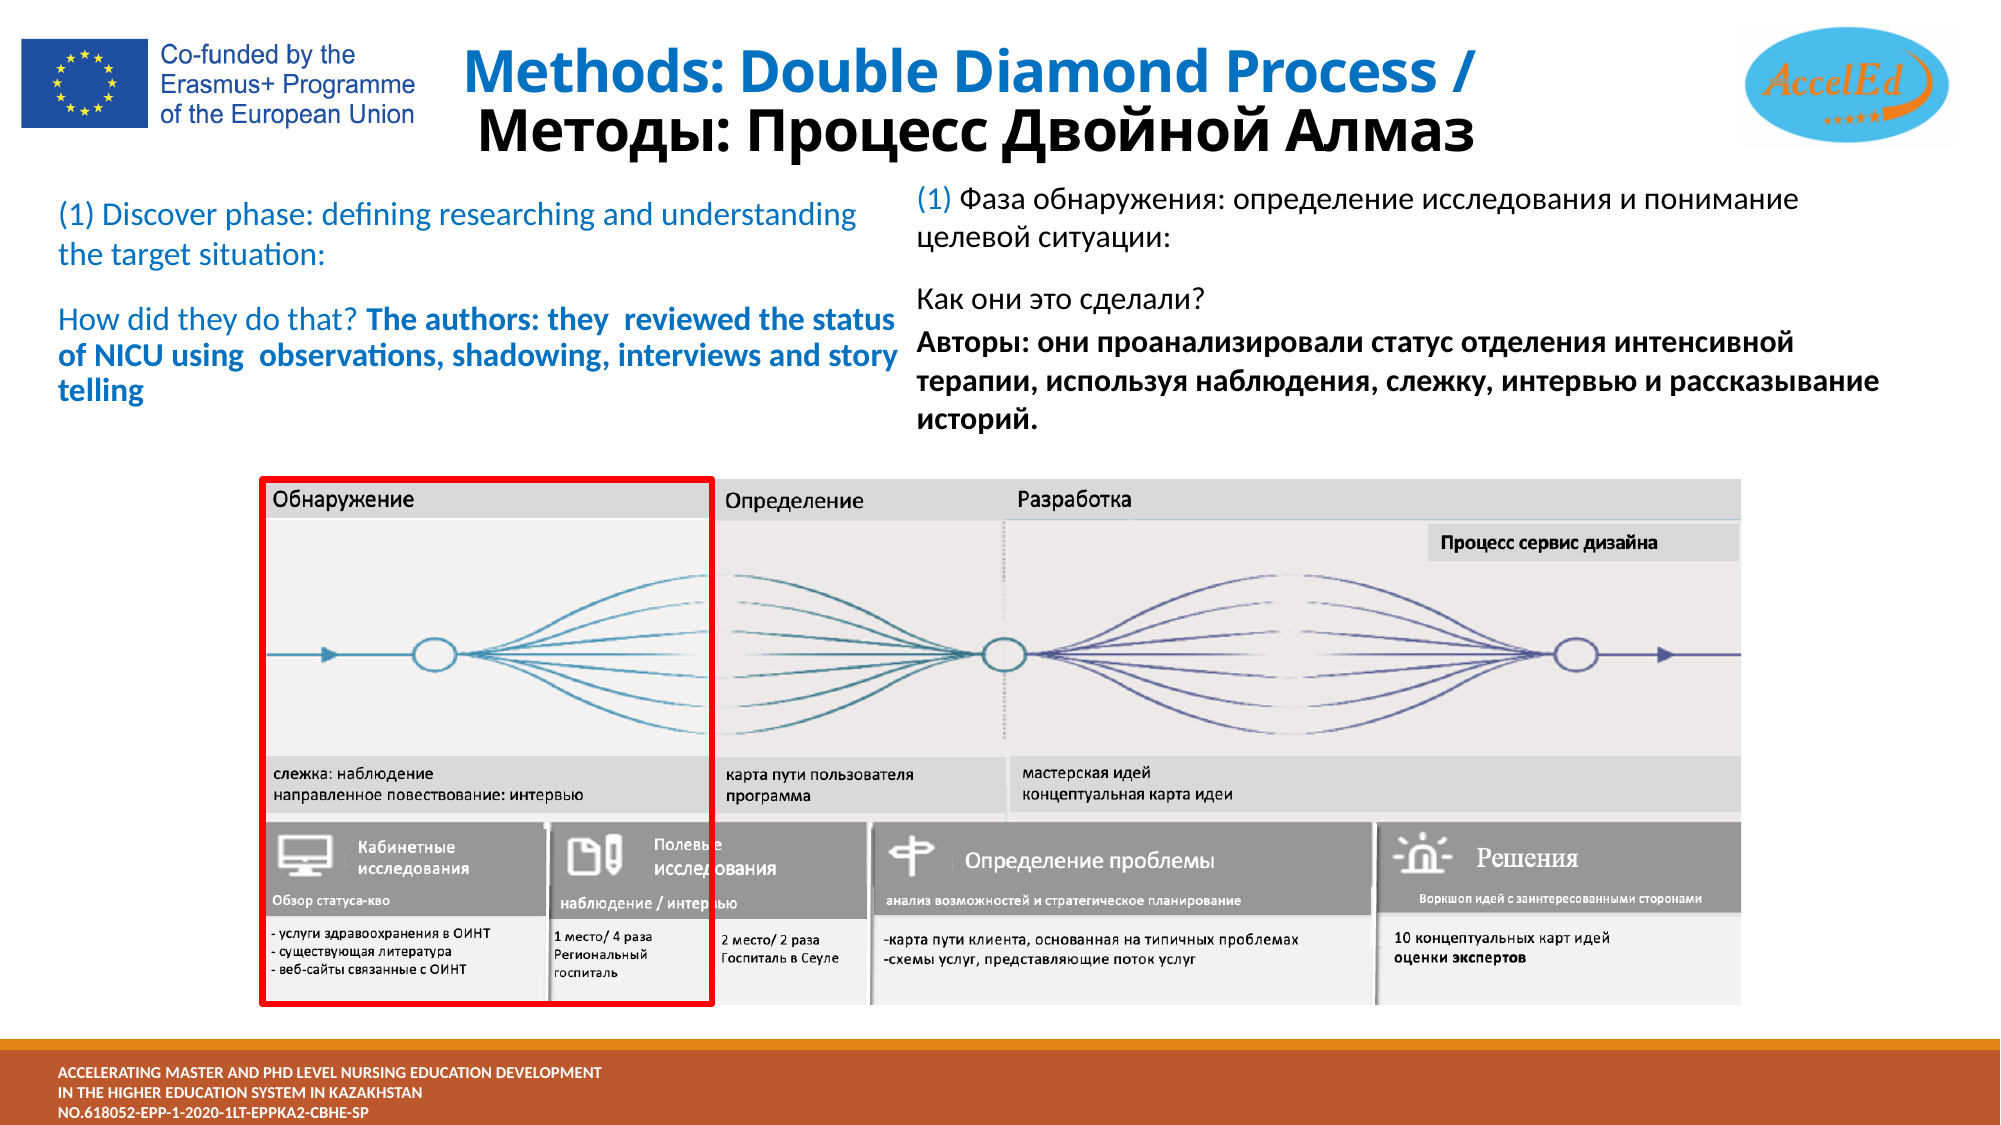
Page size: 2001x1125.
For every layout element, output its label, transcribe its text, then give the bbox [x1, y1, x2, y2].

picture [261, 478, 1742, 1005]
list (1) Discover phase: defining researching and understanding the target situation: How did they do that? The authors: they reviewed the status of NICU using observations, shadowing, interviews and story telling [43, 185, 903, 460]
title Methods: Double Diamond Process / Методы: Процесс Двойной Алмаз [51, 38, 1902, 172]
text_box (1) Фаза обнаружения: определение исследования и понимание целевой ситуации: Как они это сделали? Авторы: они проанализировали статус отделения интенсивной терапии, используя наблюдения, слежку, интервью и рассказывание историй. [902, 170, 1916, 445]
picture [1740, 22, 1957, 149]
picture [0, 20, 578, 144]
